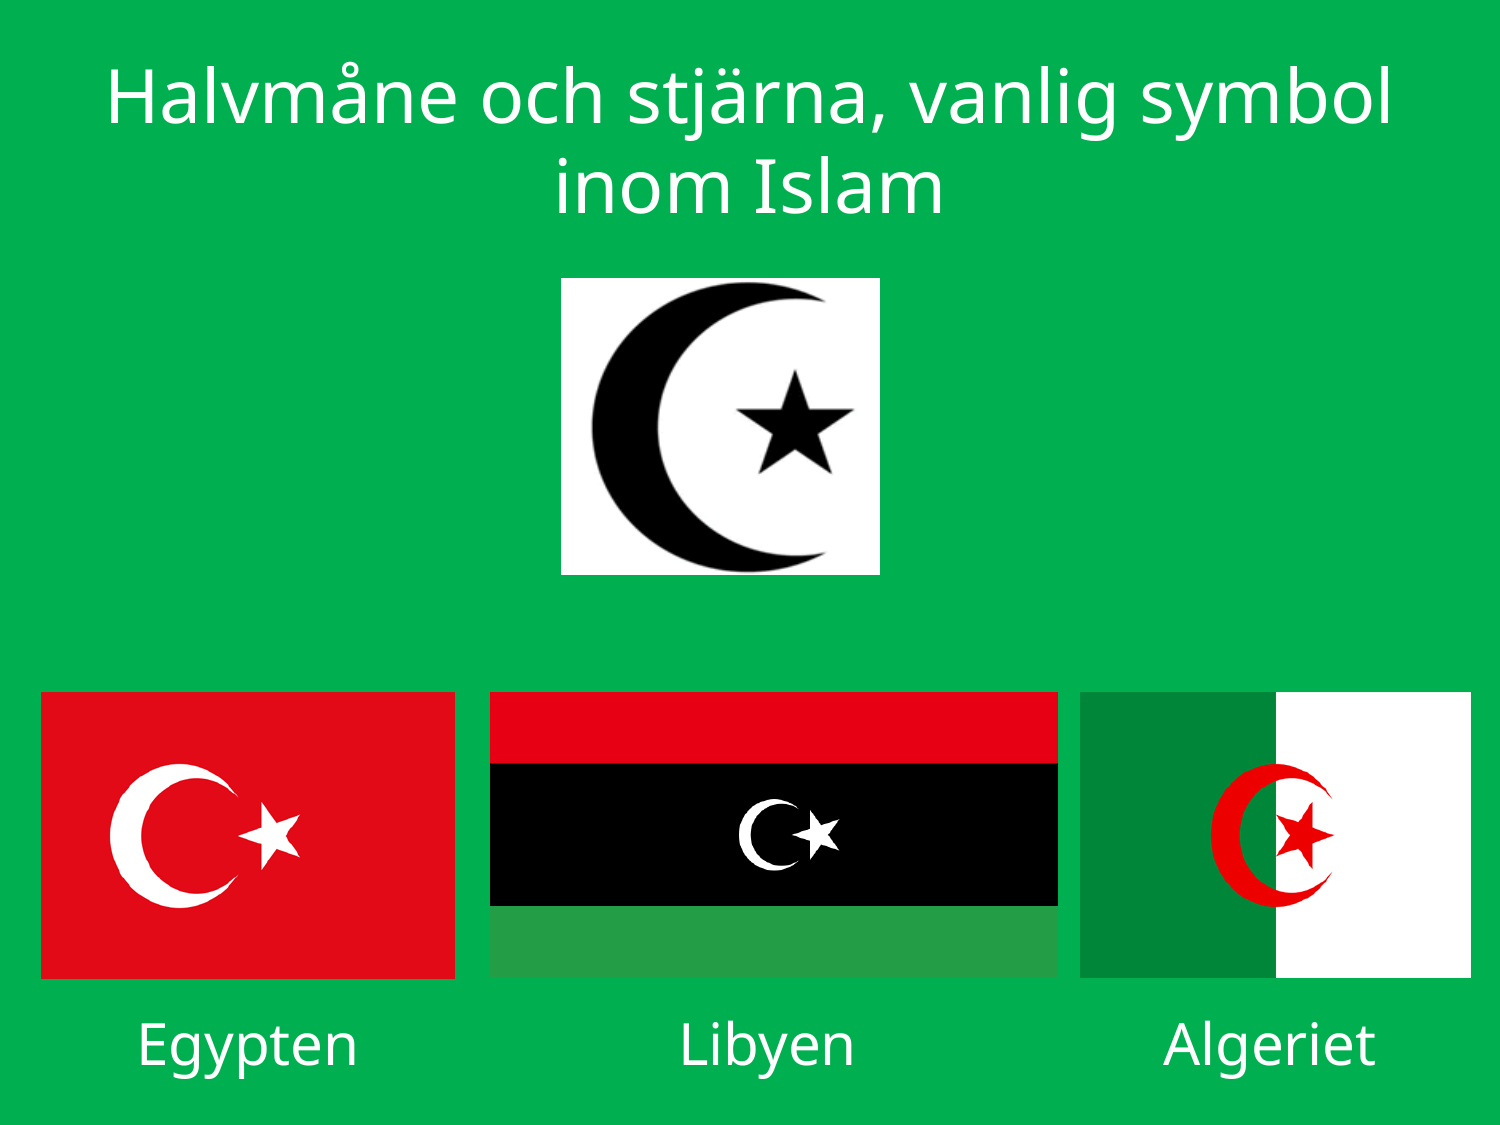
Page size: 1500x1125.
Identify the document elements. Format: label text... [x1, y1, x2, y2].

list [560, 278, 881, 575]
picture [41, 692, 455, 979]
text_box Egypten [41, 999, 455, 1085]
text_box Algeriet [1080, 999, 1459, 1085]
title Halvmåne och stjärna, vanlig symbol inom Islam [75, 45, 1425, 233]
text_box Libyen [490, 999, 1046, 1085]
picture [1080, 692, 1471, 978]
picture [489, 692, 1058, 977]
